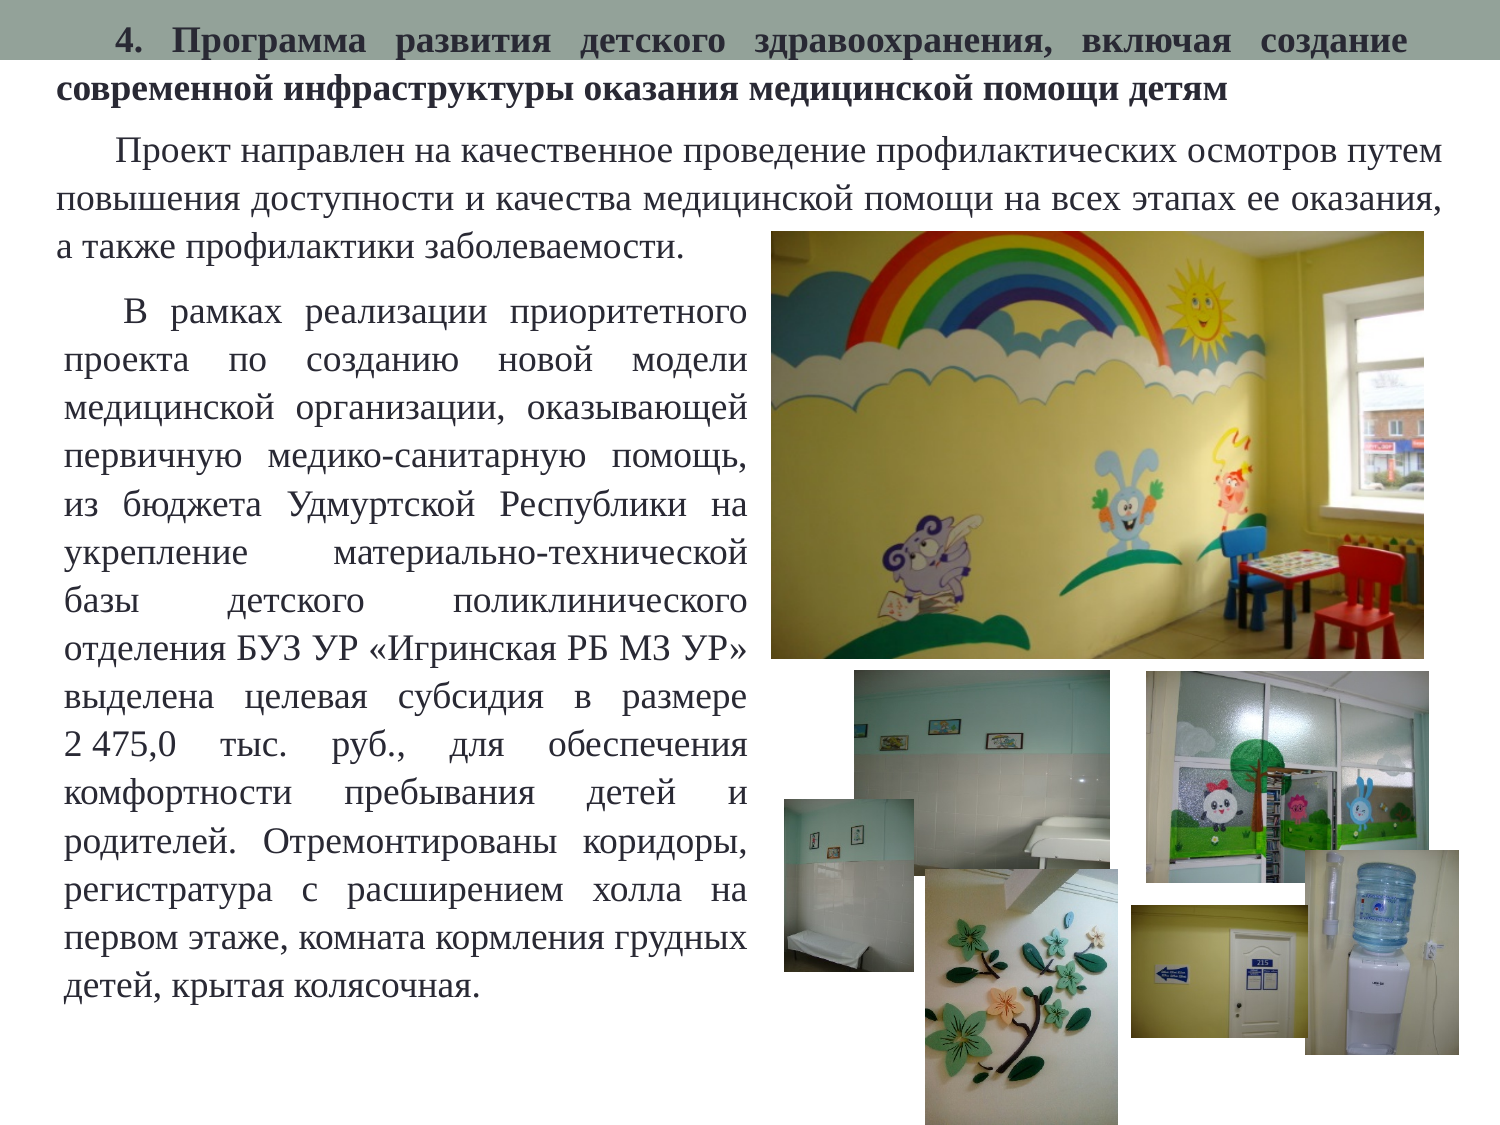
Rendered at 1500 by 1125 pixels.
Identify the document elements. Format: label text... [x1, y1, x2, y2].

picture [770, 231, 1424, 659]
text_box Проект направлен на качественное проведение профилактических осмотров путем повышения доступности и качества медицинской помощи на всех этапах ее оказания, а также профилактики заболеваемости. [41, 114, 1459, 274]
picture [1131, 671, 1459, 1056]
text_box В рамках реализации приоритетного проекта по созданию новой модели медицинской организации, оказывающей первичную медико-санитарную помощь, из бюджета Удмуртской Республики на укрепление материально-технической базы детского поликлинического отделения БУЗ УР «Игринская РБ МЗ УР» выделена целевая субсидия в размере 2 475,0 тыс. руб., для обеспечения комфортности пребывания детей и родителей. Отремонтированы коридоры, регистратура с расширением холла на первом этаже, комната кормления грудных детей, крытая колясочная. [49, 275, 764, 1013]
picture [784, 670, 1119, 1125]
text_box 4. Программа развития детского здравоохранения, включая создание современной инфраструктуры оказания медицинской помощи детям [41, 4, 1424, 114]
